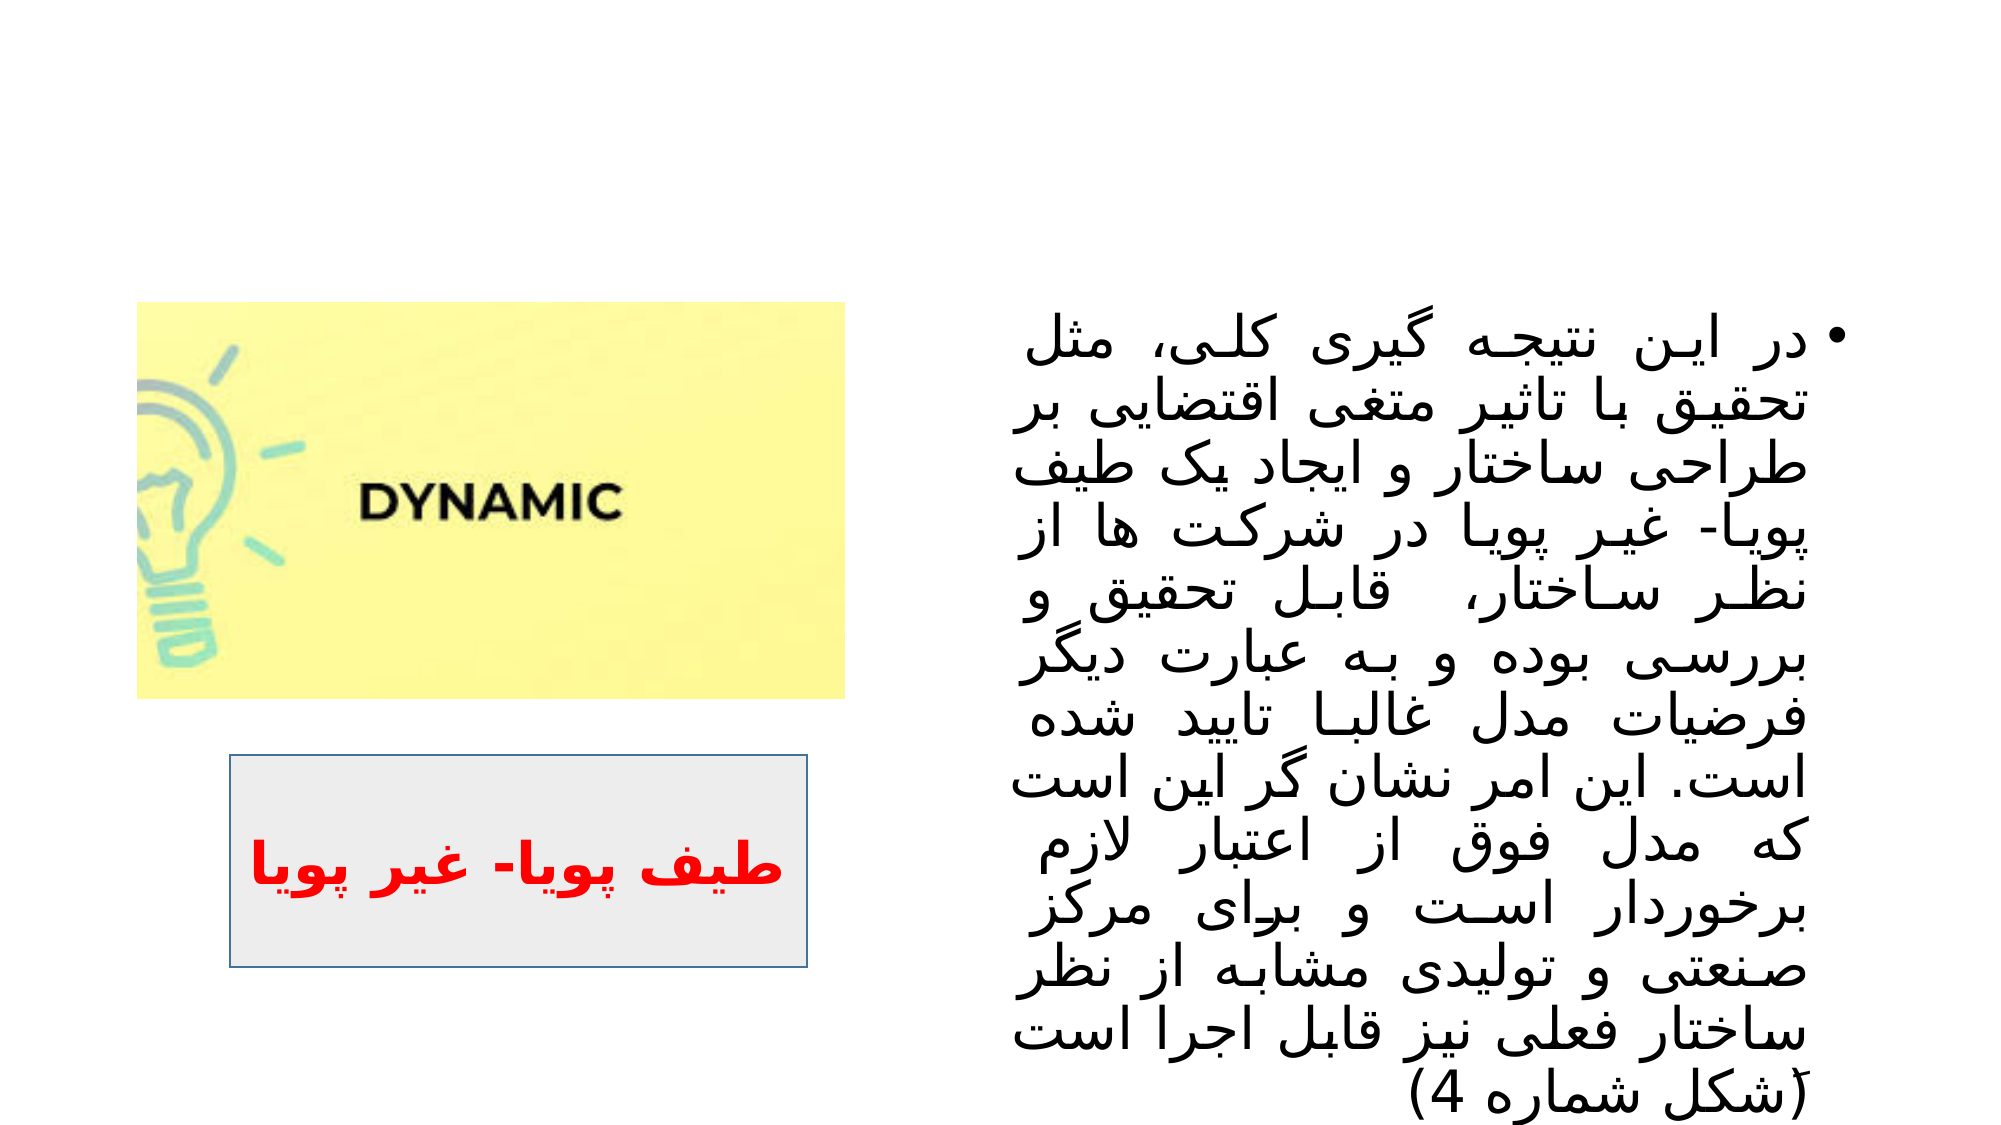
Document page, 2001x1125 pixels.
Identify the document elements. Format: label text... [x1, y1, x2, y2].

list در این نتیجه گیری کلی، مثل تحقیق با تاثیر متغی اقتضایی بر طراحی ساختار و ایجاد یک طیف پویا- غیر پویا در شرکت ها از نظر ساختار، قابل تحقیق و بررسی بوده و به عبارت دیگر فرضیات مدل غالبا تایید شده است. این امر نشان گر این است که مدل فوق از اعتبار لازم برخوردار است و برای مرکز صنعتی و تولیدی مشابه از نظر ساختار فعلی نیز قابل اجرا است (َشکل شماره 4) [994, 299, 1863, 1014]
picture [137, 302, 845, 699]
text_box طیف پویا- غیر پویا [229, 754, 808, 968]
